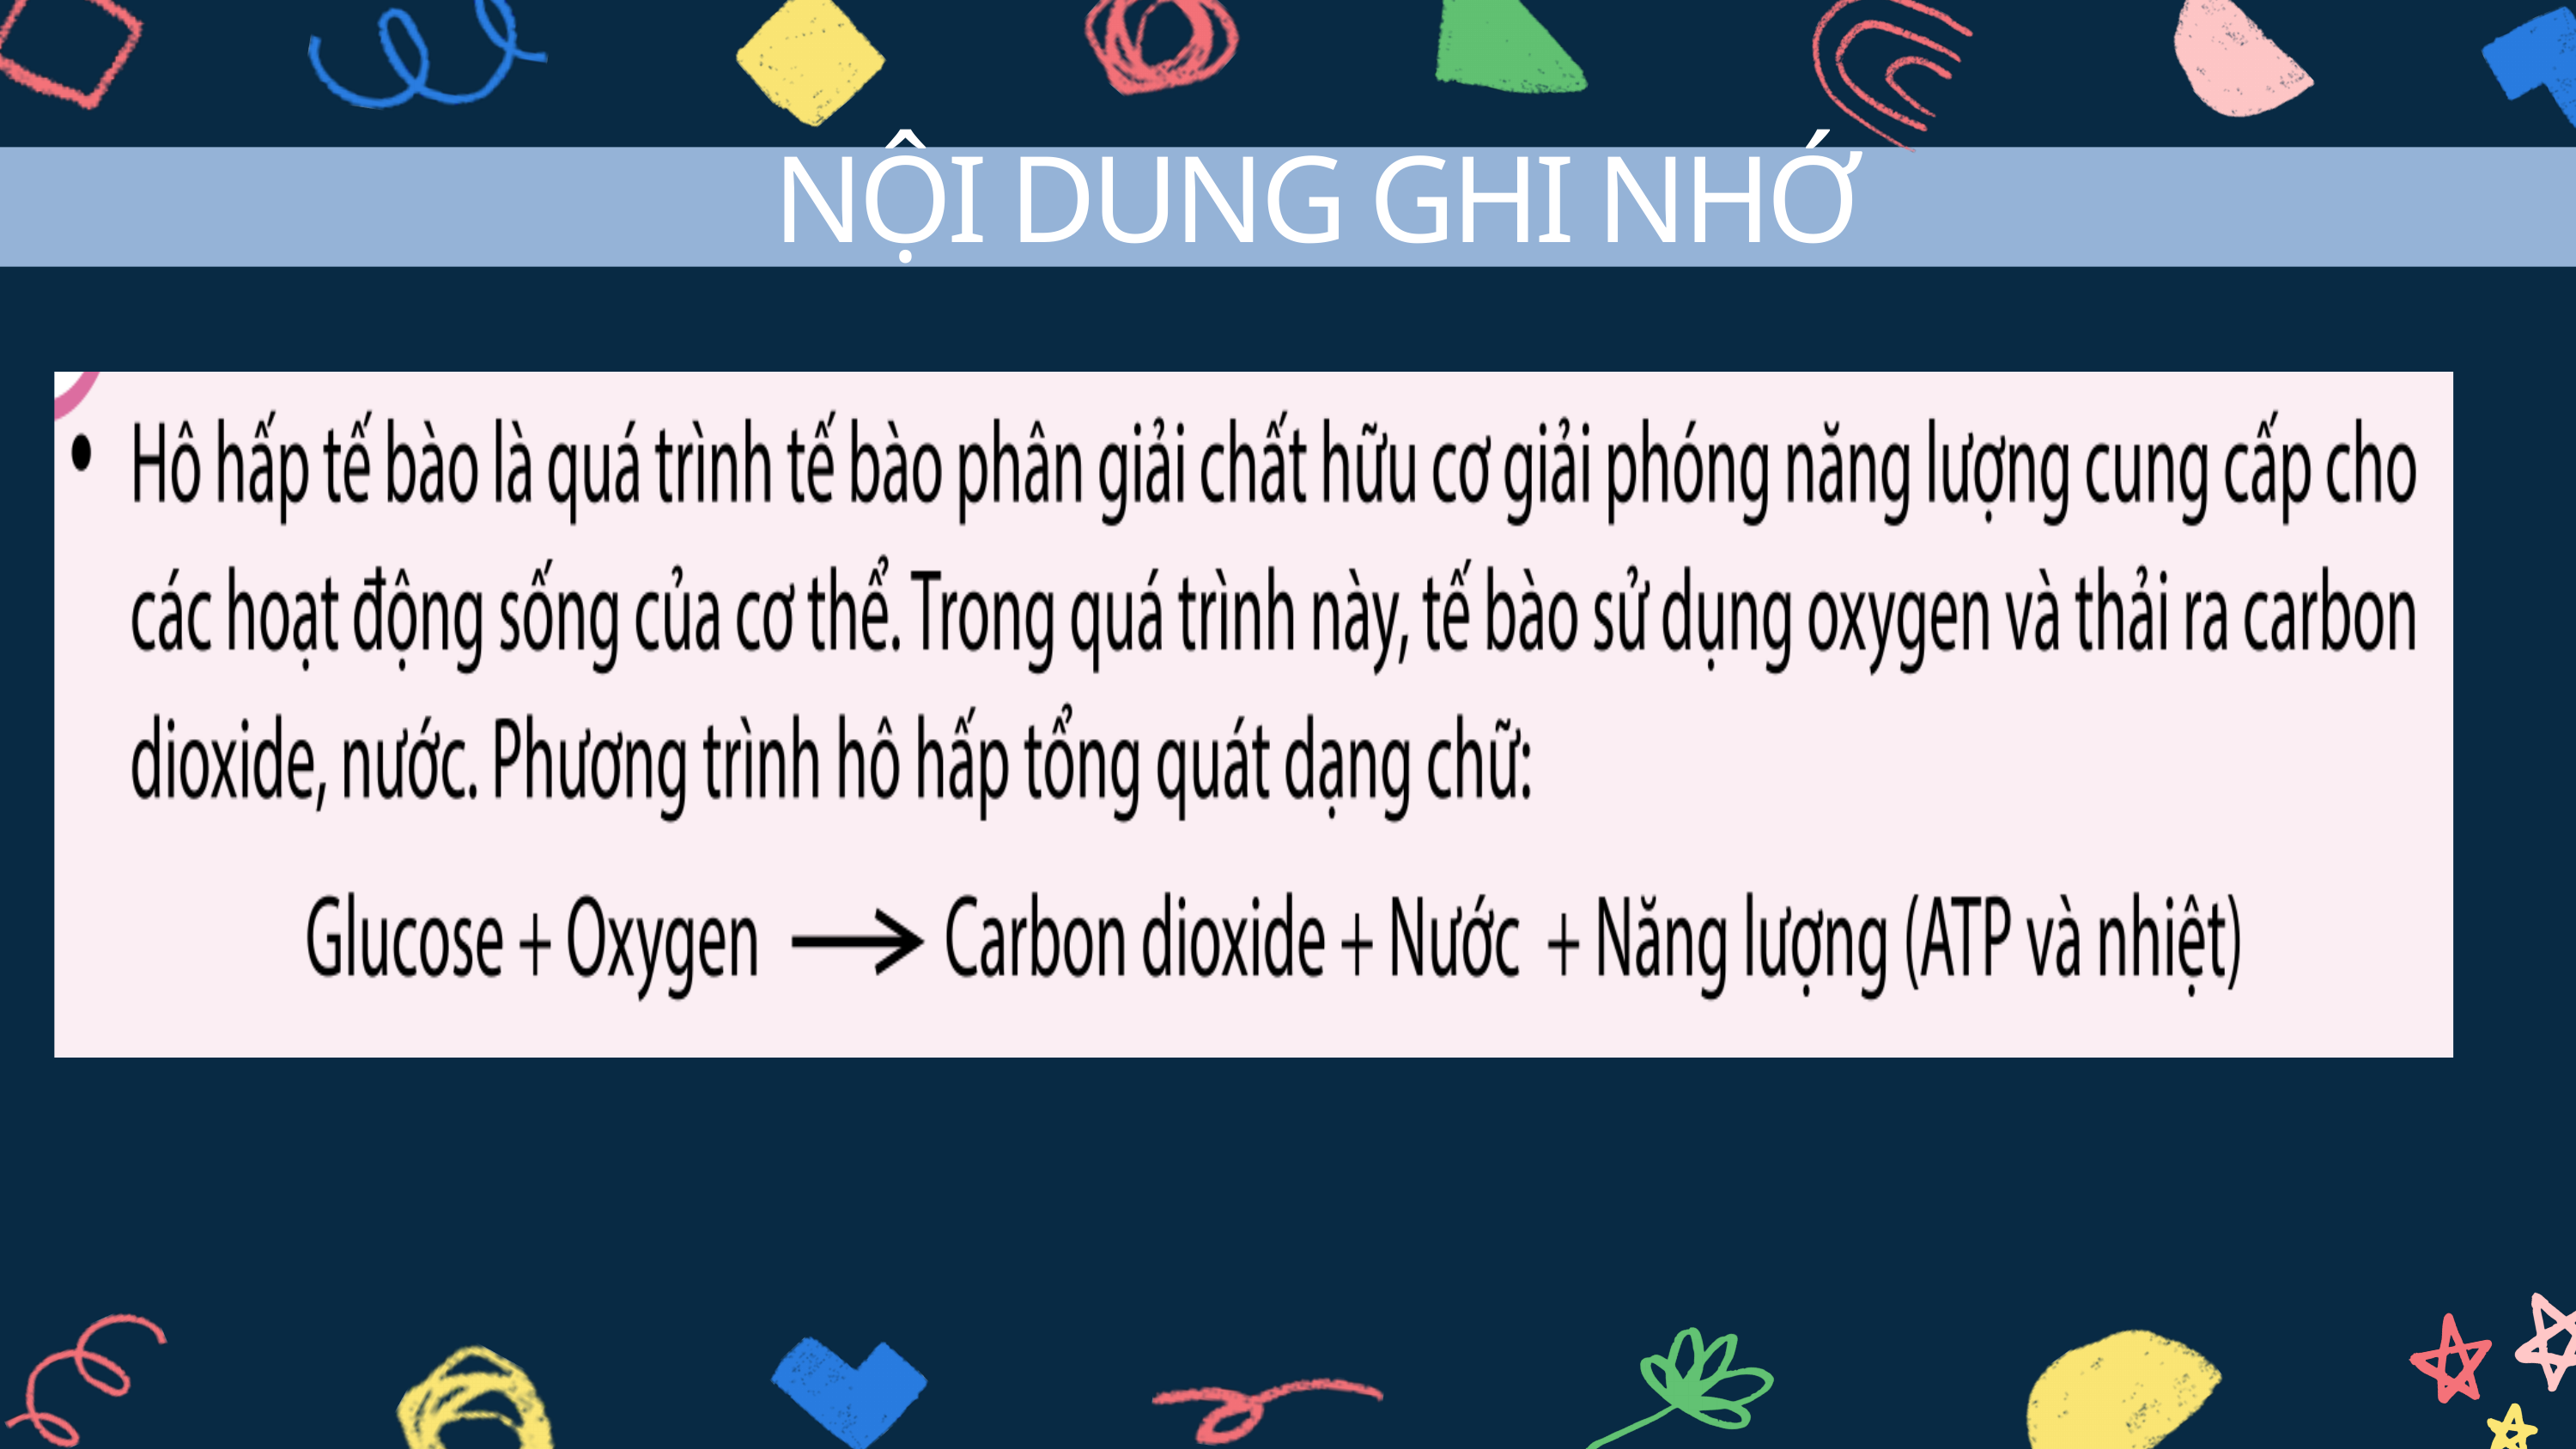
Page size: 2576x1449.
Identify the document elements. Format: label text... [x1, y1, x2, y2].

picture [0, 0, 155, 124]
picture [2143, 0, 2315, 147]
picture [729, 0, 890, 137]
picture [1786, 0, 1978, 155]
text_box NỘI DUNG GHI NHỚ [0, 147, 2576, 267]
picture [2479, 1, 2576, 152]
picture [1065, 0, 1253, 131]
picture [0, 1292, 189, 1449]
picture [1985, 1288, 2236, 1449]
picture [766, 1297, 933, 1449]
picture [302, 0, 556, 167]
picture [1416, 0, 1610, 118]
picture [2402, 1285, 2576, 1449]
picture [1149, 1355, 1383, 1449]
picture [376, 1326, 585, 1449]
picture [54, 372, 2454, 1058]
picture [1577, 1299, 1787, 1449]
